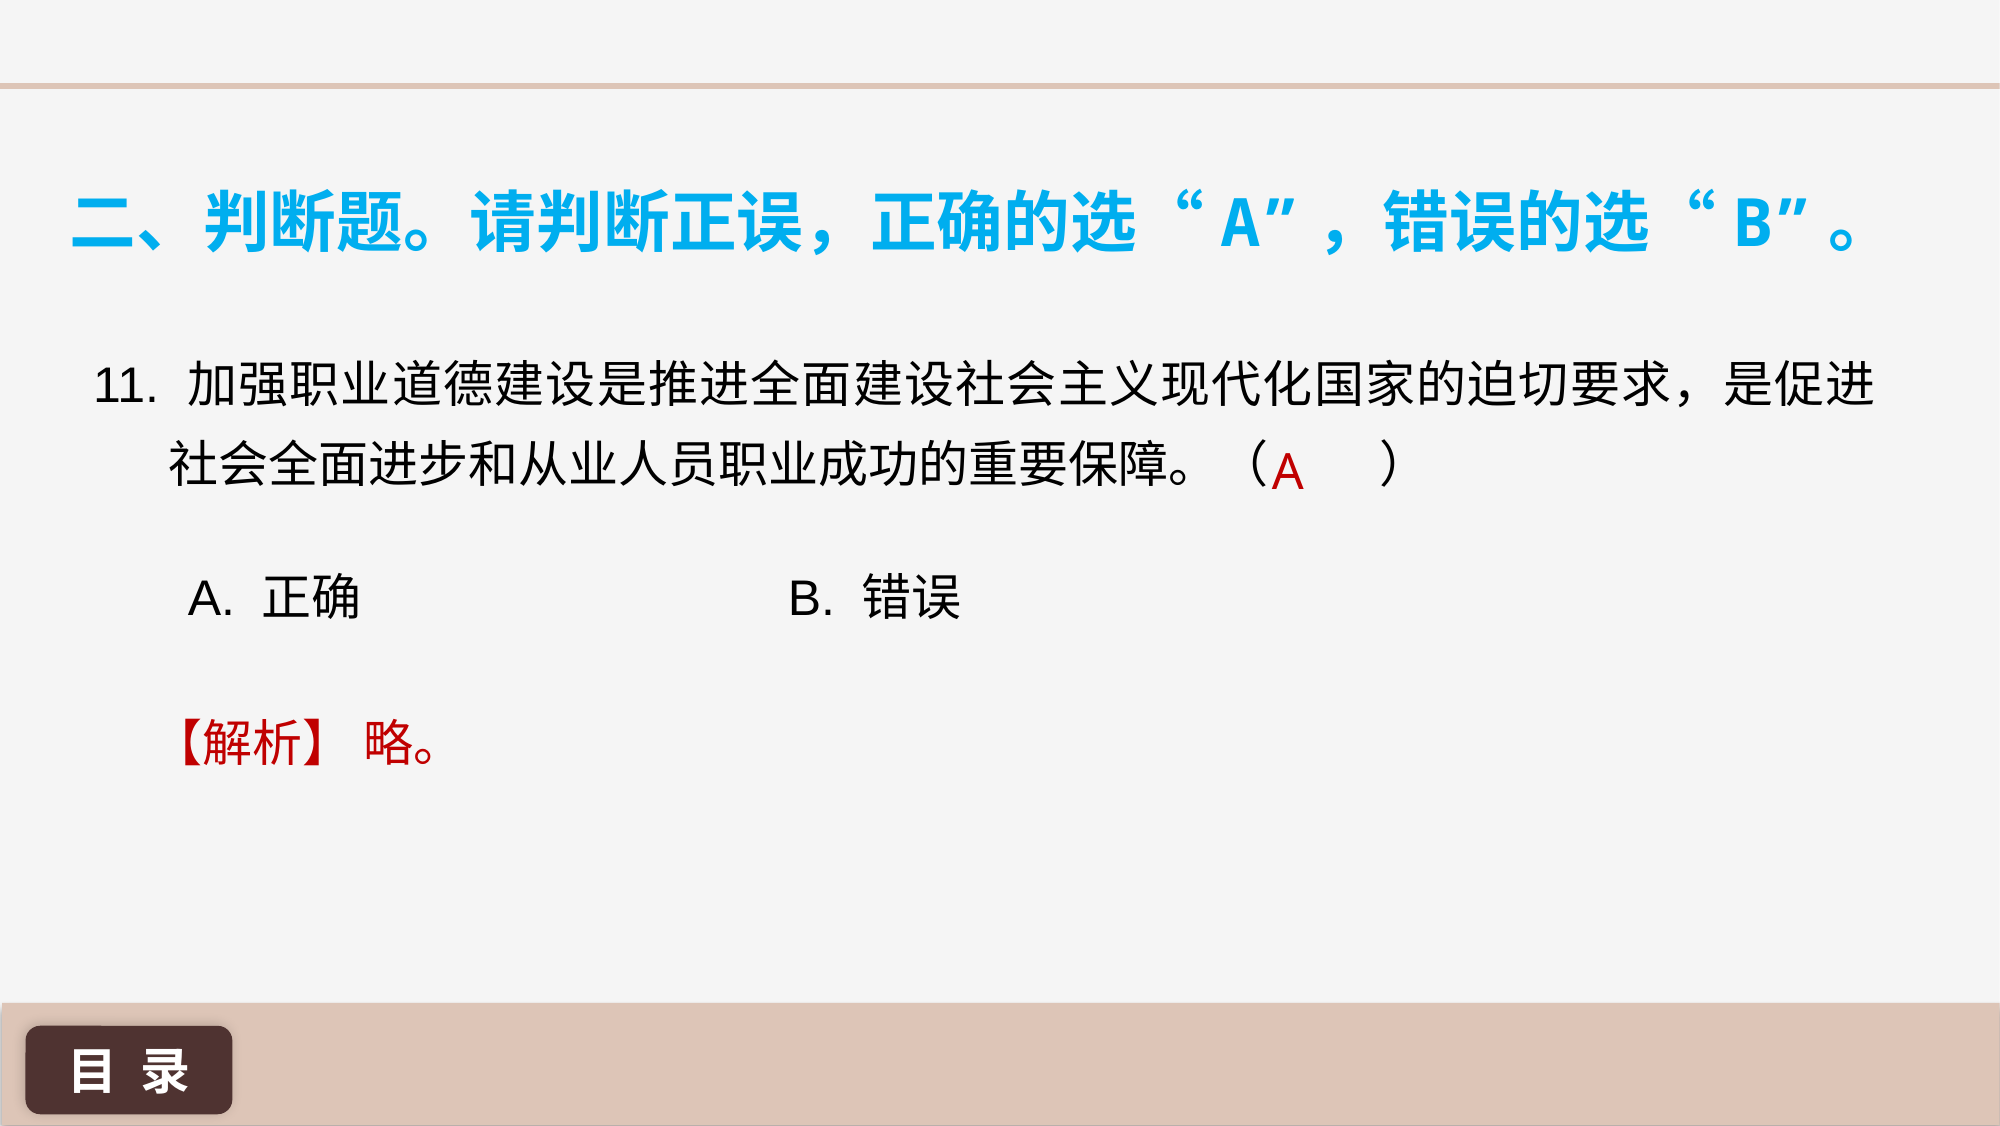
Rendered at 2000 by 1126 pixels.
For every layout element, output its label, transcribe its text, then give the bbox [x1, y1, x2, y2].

text_box A. 正确 B. 错误 [173, 538, 1839, 633]
text_box 【解析】 略。 [137, 680, 1960, 887]
text_box A [1212, 409, 1364, 500]
text_box 二、判断题。请判断正误，正确的选“A”，错误的选“B”。 [54, 172, 1949, 268]
text_box 11. 加强职业道德建设是推进全面建设社会主义现代化国家的迫切要求，是促进社会全面进步和从业人员职业成功的重要保障。（ ） [78, 326, 1892, 500]
